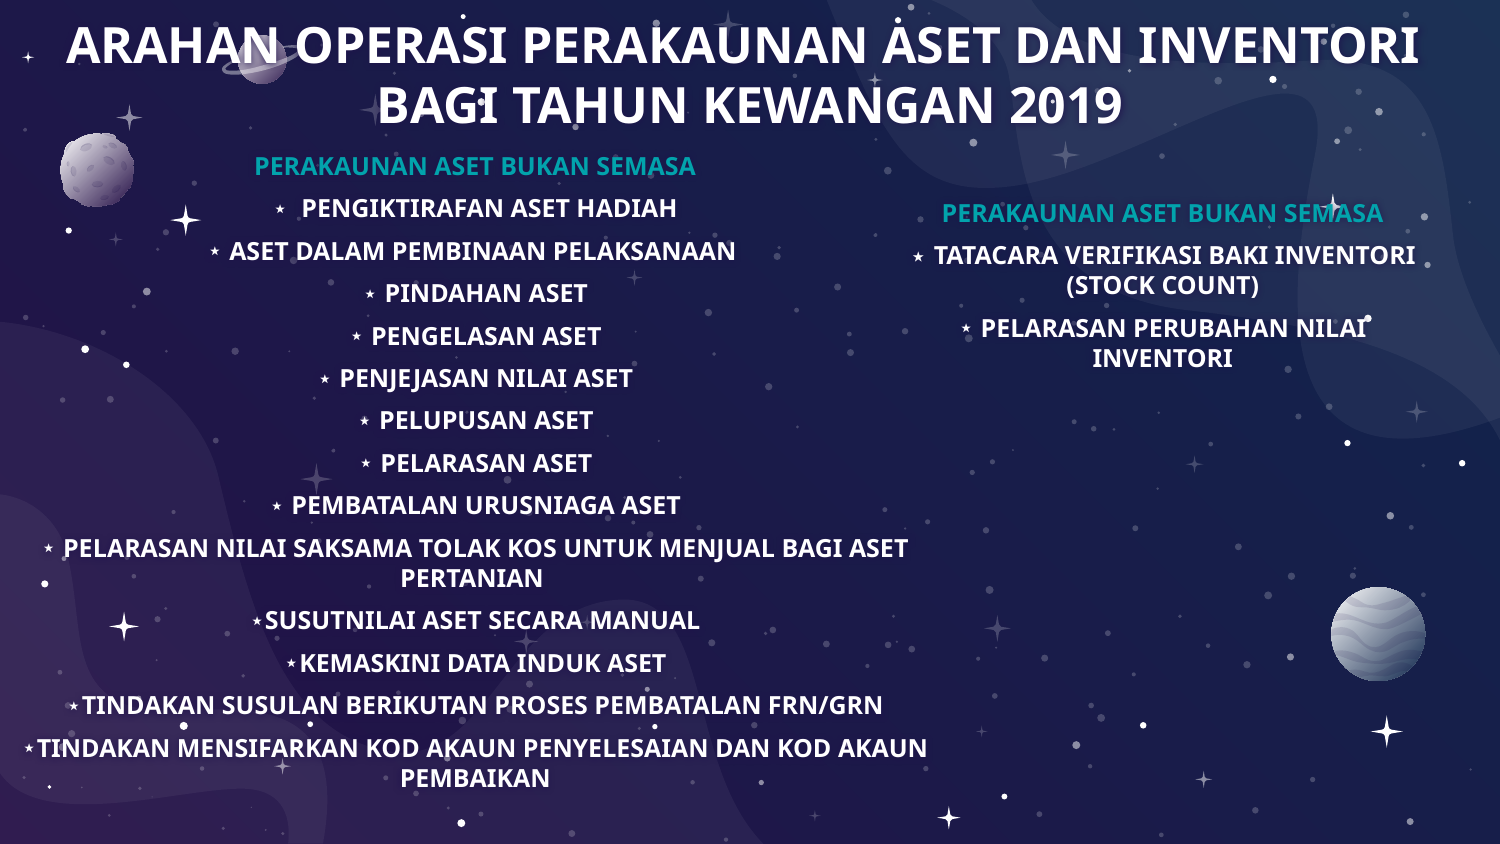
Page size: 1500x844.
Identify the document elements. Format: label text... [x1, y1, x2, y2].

title ARAHAN OPERASI PERAKAUNAN ASET DAN INVENTORI BAGI TAHUN KEWANGAN 2019 [0, 32, 1500, 134]
list PERAKAUNAN ASET BUKAN SEMASA PENGIKTIRAFAN ASET HADIAH ASET DALAM PEMBINAAN PELAKSANAAN PINDAHAN ASET PENGELASAN ASET PENJEJASAN NILAI ASET PELUPUSAN ASET PELARASAN ASET PEMBATALAN URUSNIAGA ASET PELARASAN NILAI SAKSAMA TOLAK KOS UNTUK MENJUAL BAGI ASET PERTANIAN SUSUTNILAI ASET SECARA MANUAL KEMASKINI DATA INDUK ASET TINDAKAN SUSULAN BERIKUTAN PROSES PEMBATALAN FRN/GRN TINDAKAN MENSIFARKAN KOD AKAUN PENYELESAIAN DAN KOD AKAUN PEMBAIKAN [0, 150, 951, 844]
list PERAKAUNAN ASET BUKAN SEMASA TATACARA VERIFIKASI BAKI INVENTORI (STOCK COUNT) PELARASAN PERUBAHAN NILAI INVENTORI [956, 197, 1423, 685]
